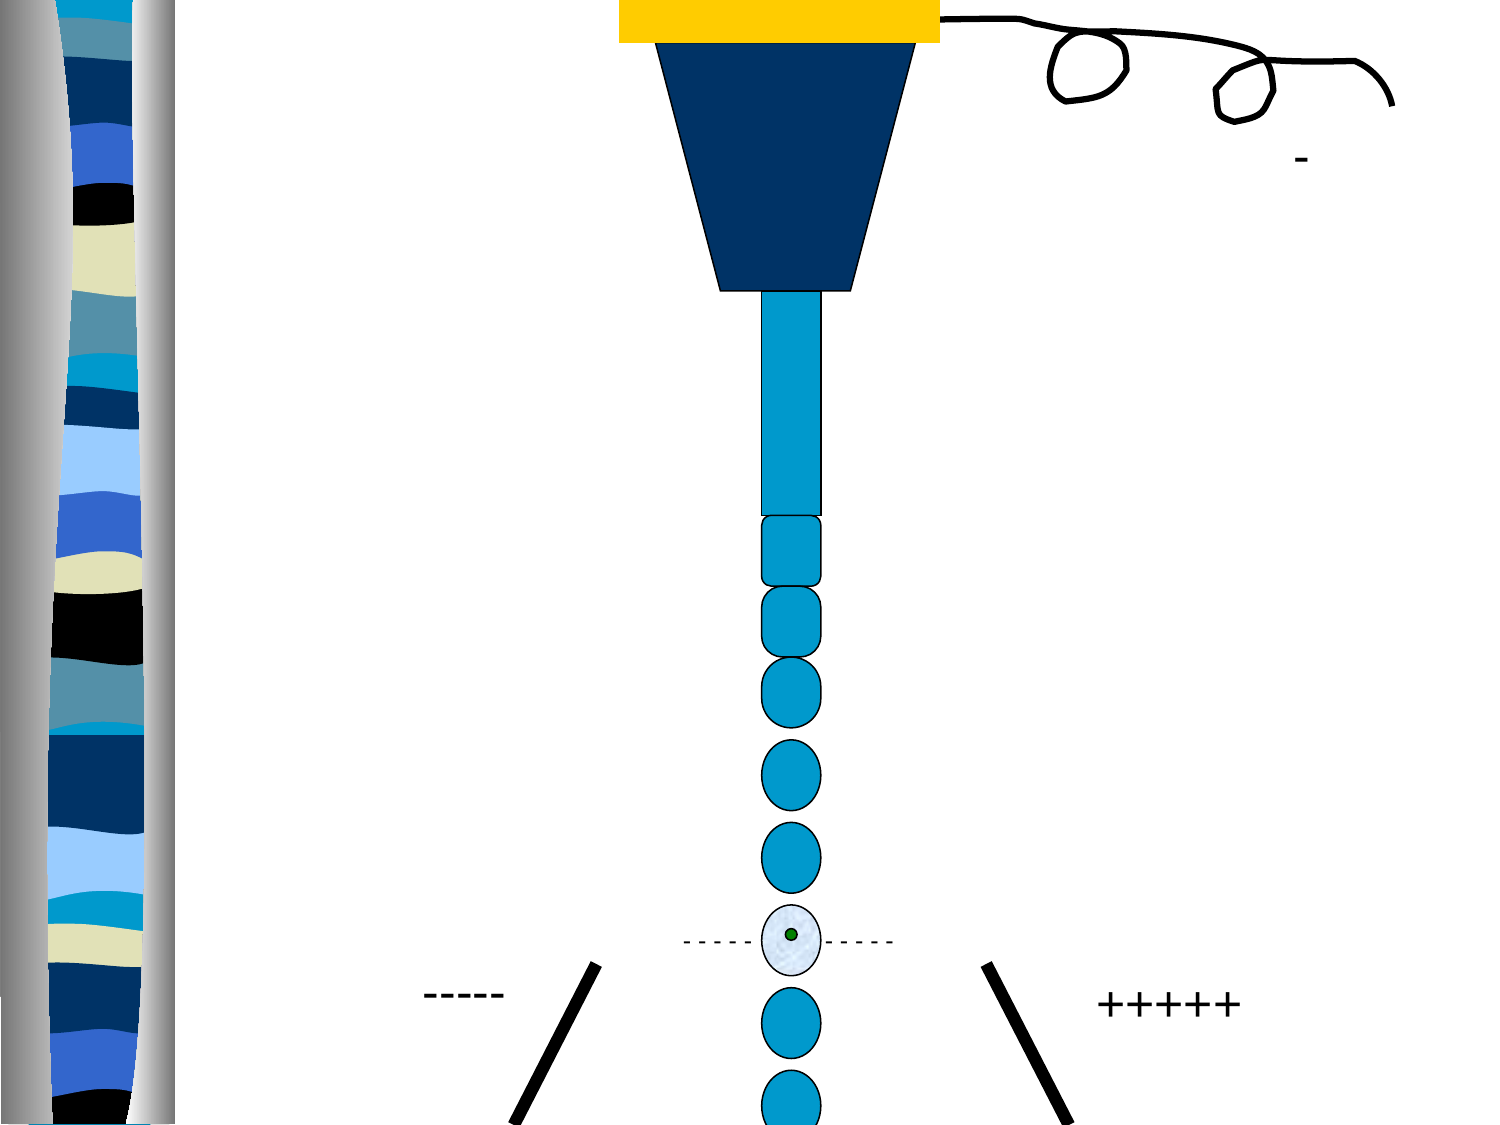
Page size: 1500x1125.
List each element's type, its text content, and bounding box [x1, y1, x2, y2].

text_box - - - - - [668, 916, 768, 962]
text_box [761, 586, 821, 657]
text_box - [1278, 116, 1326, 192]
text_box [939, 18, 1393, 122]
text_box [655, 43, 916, 291]
text_box [761, 987, 821, 1059]
text_box [761, 1070, 821, 1125]
text_box [620, 0, 939, 43]
text_box [785, 928, 798, 941]
text_box [761, 822, 821, 894]
text_box +++++ [1081, 964, 1258, 1039]
text_box [767, 904, 815, 976]
text_box [761, 290, 821, 516]
text_box [761, 657, 821, 728]
text_box [761, 739, 821, 811]
text_box ----- [407, 952, 522, 1027]
text_box - - - - - [810, 916, 909, 962]
text_box [761, 515, 821, 587]
